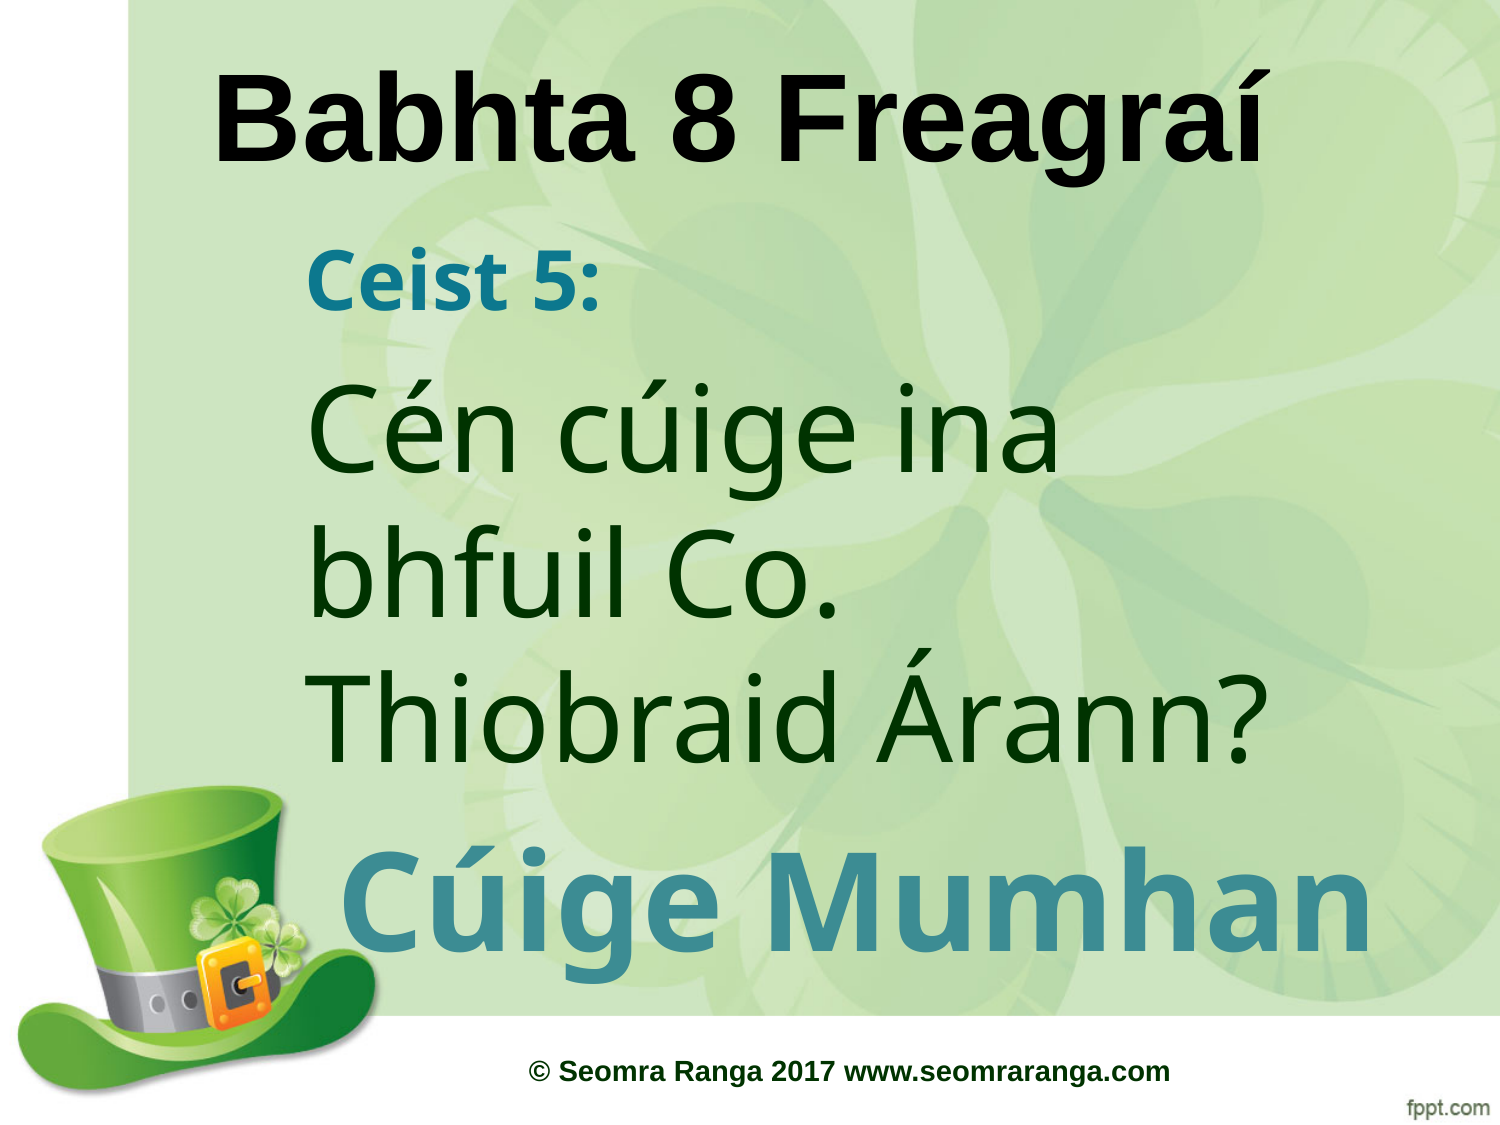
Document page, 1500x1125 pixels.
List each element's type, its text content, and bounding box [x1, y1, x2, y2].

list Ceist 5: Cén cúige ina bhfuil Co. Thiobraid Árann? Cúige Mumhan [289, 219, 1425, 1047]
title Babhta 8 Freagraí [64, 31, 1415, 192]
text_box © Seomra Ranga 2017 www.seomraranga.com [442, 1045, 1258, 1096]
picture [0, 0, 1500, 1125]
